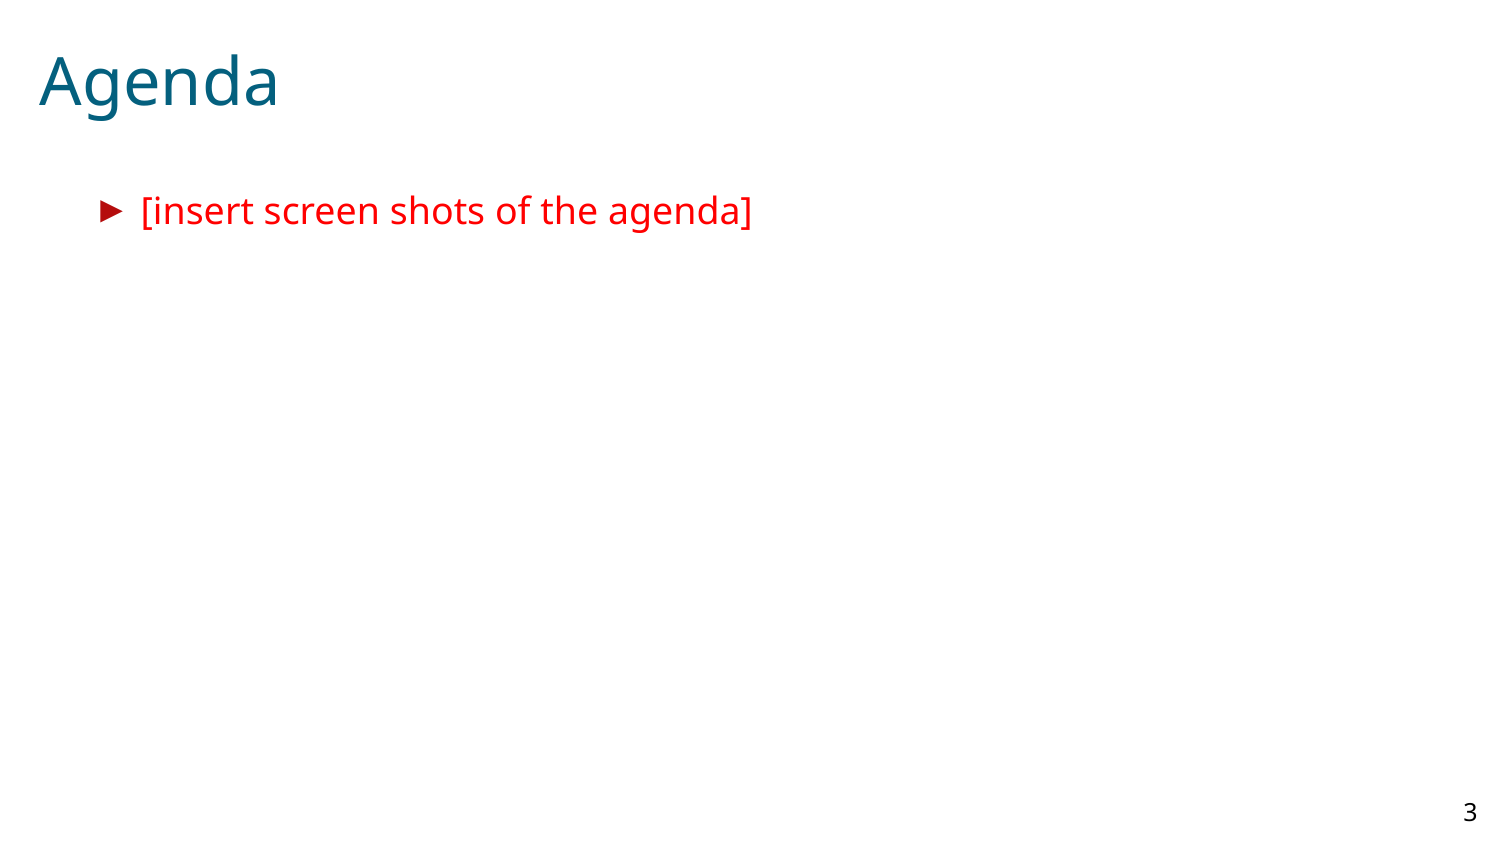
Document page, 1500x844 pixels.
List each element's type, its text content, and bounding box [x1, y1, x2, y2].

title Agenda [24, 8, 1478, 150]
list [insert screen shots of the agenda] [78, 179, 1427, 761]
